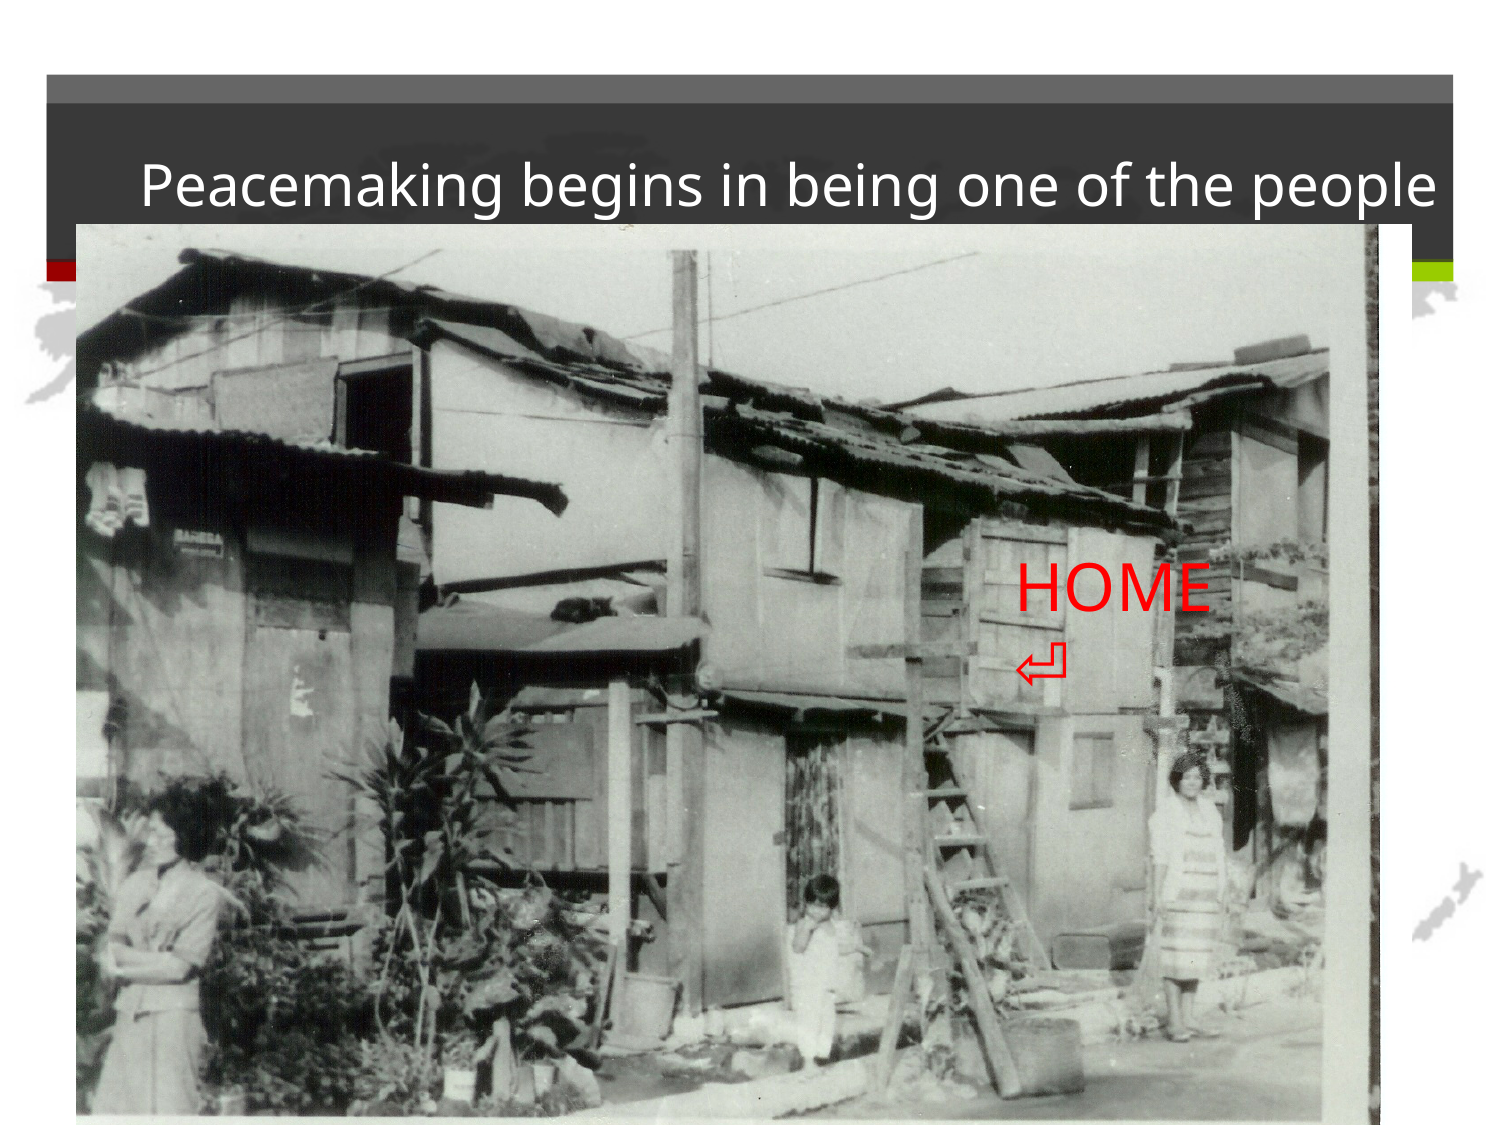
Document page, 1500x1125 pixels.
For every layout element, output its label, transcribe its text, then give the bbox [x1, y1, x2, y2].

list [0, 224, 1500, 1125]
title Peacemaking begins in being one of the people [46, 103, 1454, 222]
